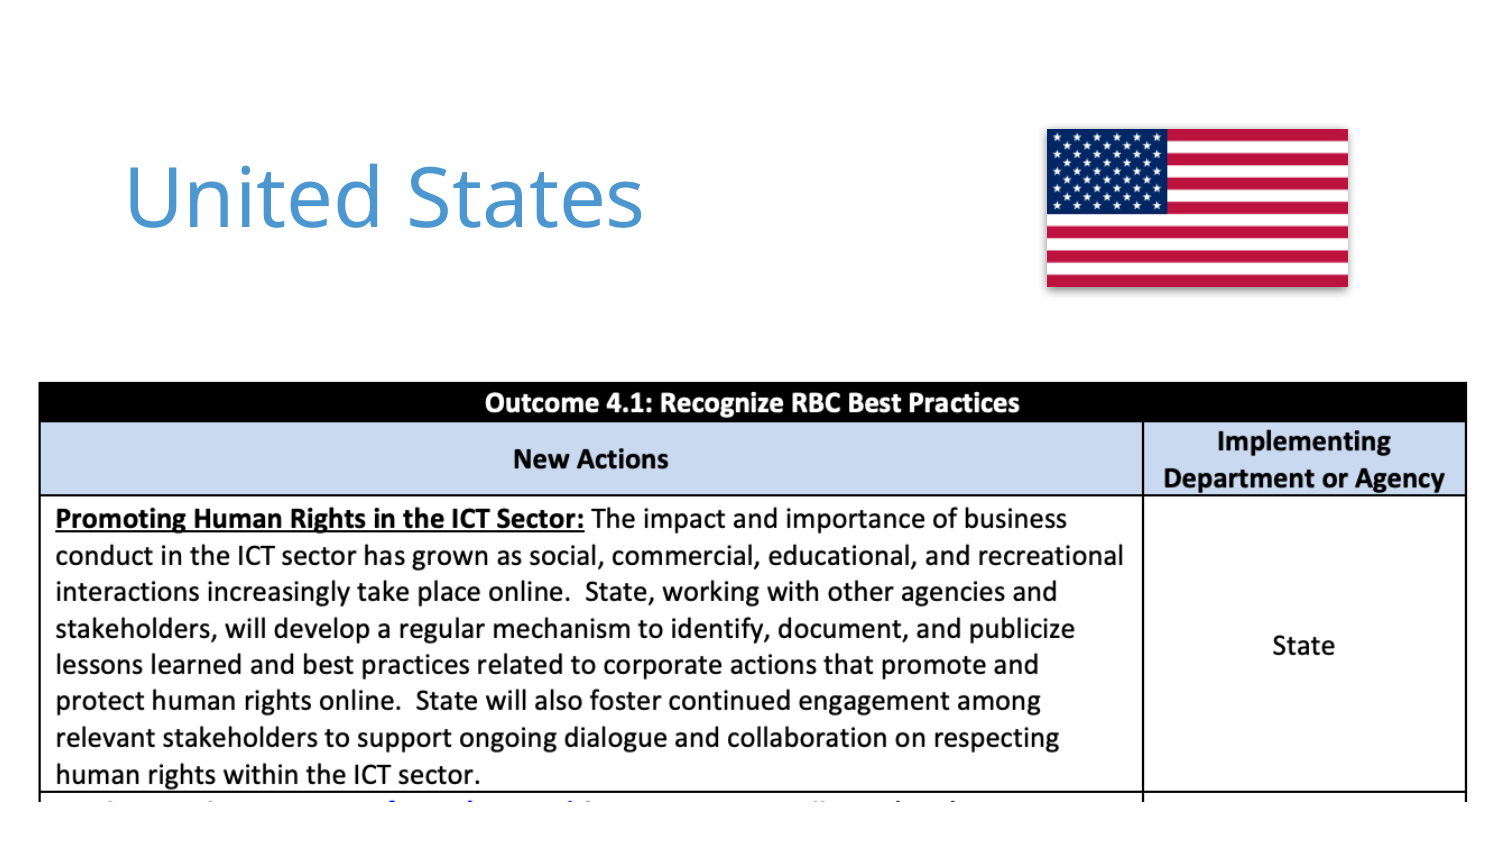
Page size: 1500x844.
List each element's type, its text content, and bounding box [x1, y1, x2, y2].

picture [1047, 128, 1349, 287]
picture [24, 364, 1476, 802]
text_box United States [108, 129, 872, 340]
